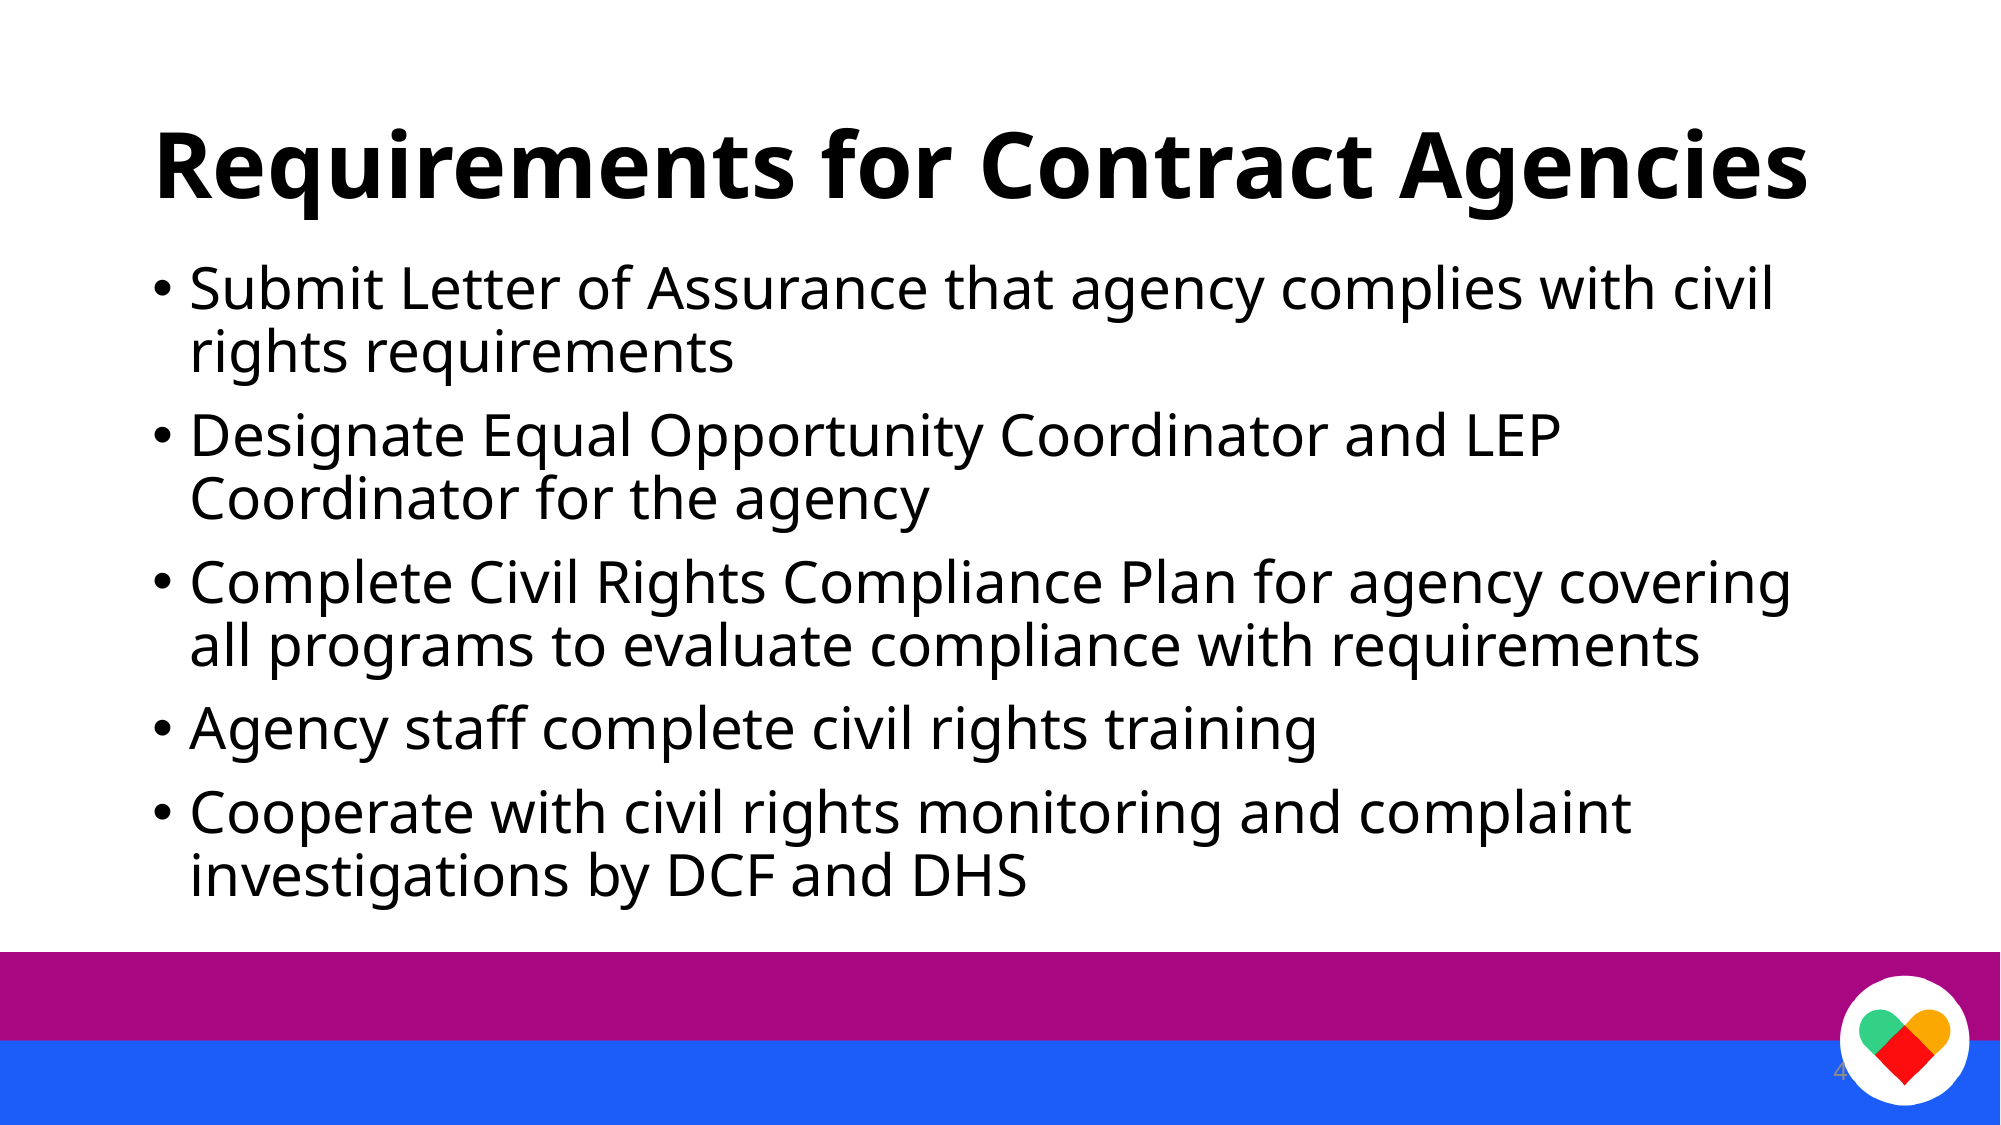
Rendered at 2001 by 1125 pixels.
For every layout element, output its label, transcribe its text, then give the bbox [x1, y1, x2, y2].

title Requirements for Contract Agencies [137, 59, 1863, 251]
picture [0, 0, 2001, 1125]
slide_number 4 [1412, 1042, 1863, 1103]
list Submit Letter of Assurance that agency complies with civil rights requirements Designate Equal Opportunity Coordinator and LEP Coordinator for the agency Complete Civil Rights Compliance Plan for agency covering all programs to evaluate compliance with requirements Agency staff complete civil rights training Cooperate with civil rights monitoring and complaint investigations by DCF and DHS [137, 251, 1863, 1014]
